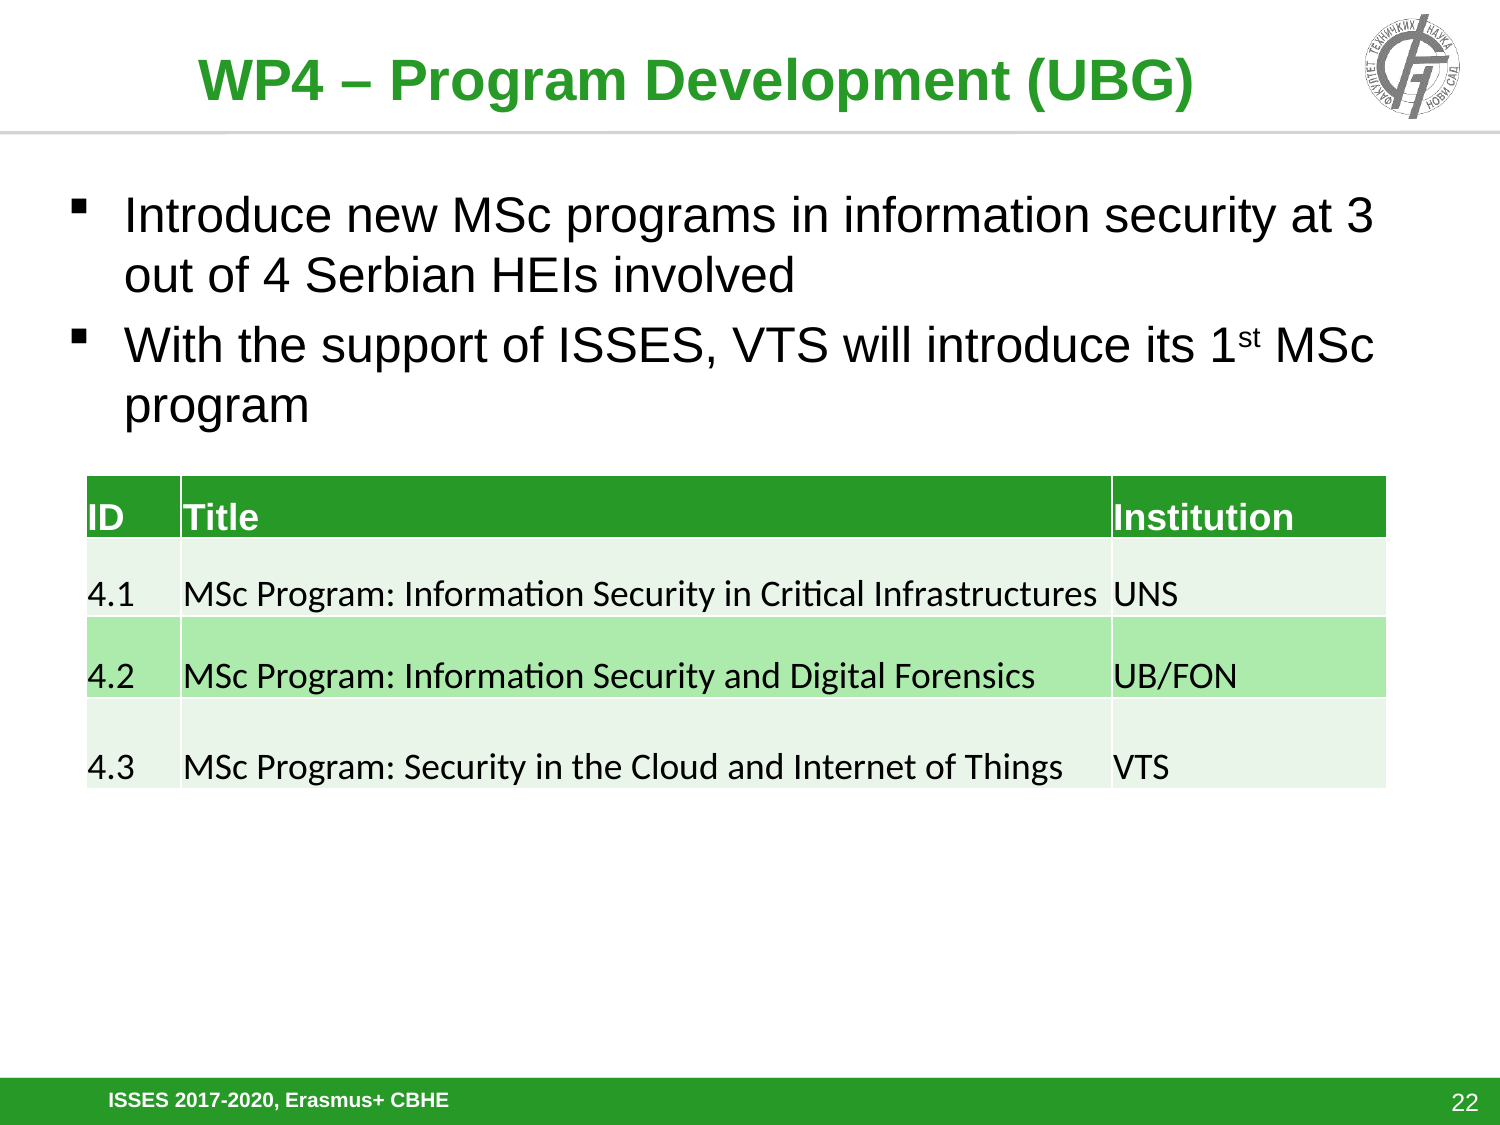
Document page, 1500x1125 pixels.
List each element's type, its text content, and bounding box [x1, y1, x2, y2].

table_header Title [182, 476, 1111, 537]
table_cell UB/FON [1113, 617, 1386, 697]
title WP4 – Program Development (UBG) [183, 12, 1323, 143]
table_cell MSc Program: Security in the Cloud and Internet of Things [182, 699, 1111, 788]
table_cell VTS [1113, 699, 1386, 788]
list Introduce new MSc programs in information security at 3 out of 4 Serbian HEIs involved With the support of ISSES, VTS will introduce its 1st MSc program [52, 175, 1463, 1056]
picture [1361, 12, 1463, 121]
slide_number 22 [1386, 1077, 1495, 1125]
table_cell MSc Program: Information Security in Critical Infrastructures [182, 539, 1111, 615]
table_header ID [87, 476, 180, 537]
table_cell UNS [1113, 539, 1386, 615]
table_header Institution [1113, 476, 1386, 537]
table_cell MSc Program: Information Security and Digital Forensics [182, 617, 1111, 697]
slide_number ISSES 2017-2020, Erasmus+ CBHE [23, 1077, 465, 1125]
table_cell 4.3 [87, 699, 180, 788]
table_cell 4.2 [87, 617, 180, 697]
table_cell 4.1 [87, 539, 180, 615]
